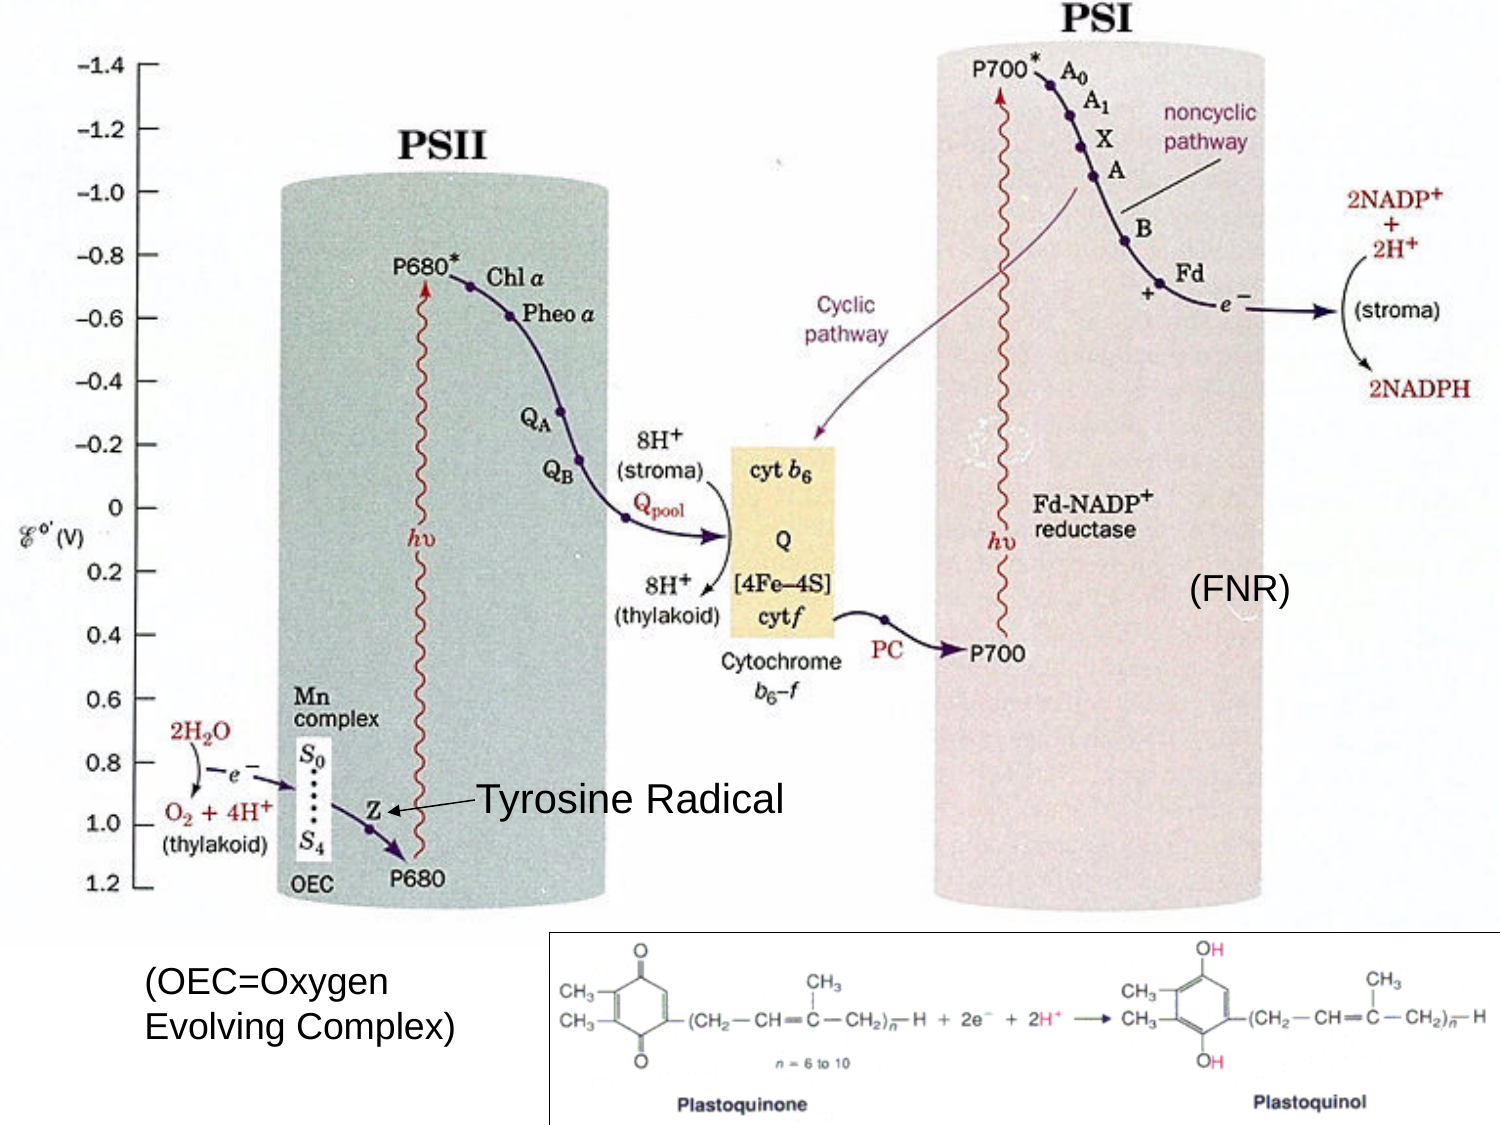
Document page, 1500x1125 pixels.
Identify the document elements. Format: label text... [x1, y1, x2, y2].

picture [0, 0, 1500, 1125]
text_box (OEC=Oxygen Evolving Complex) [129, 957, 471, 1055]
